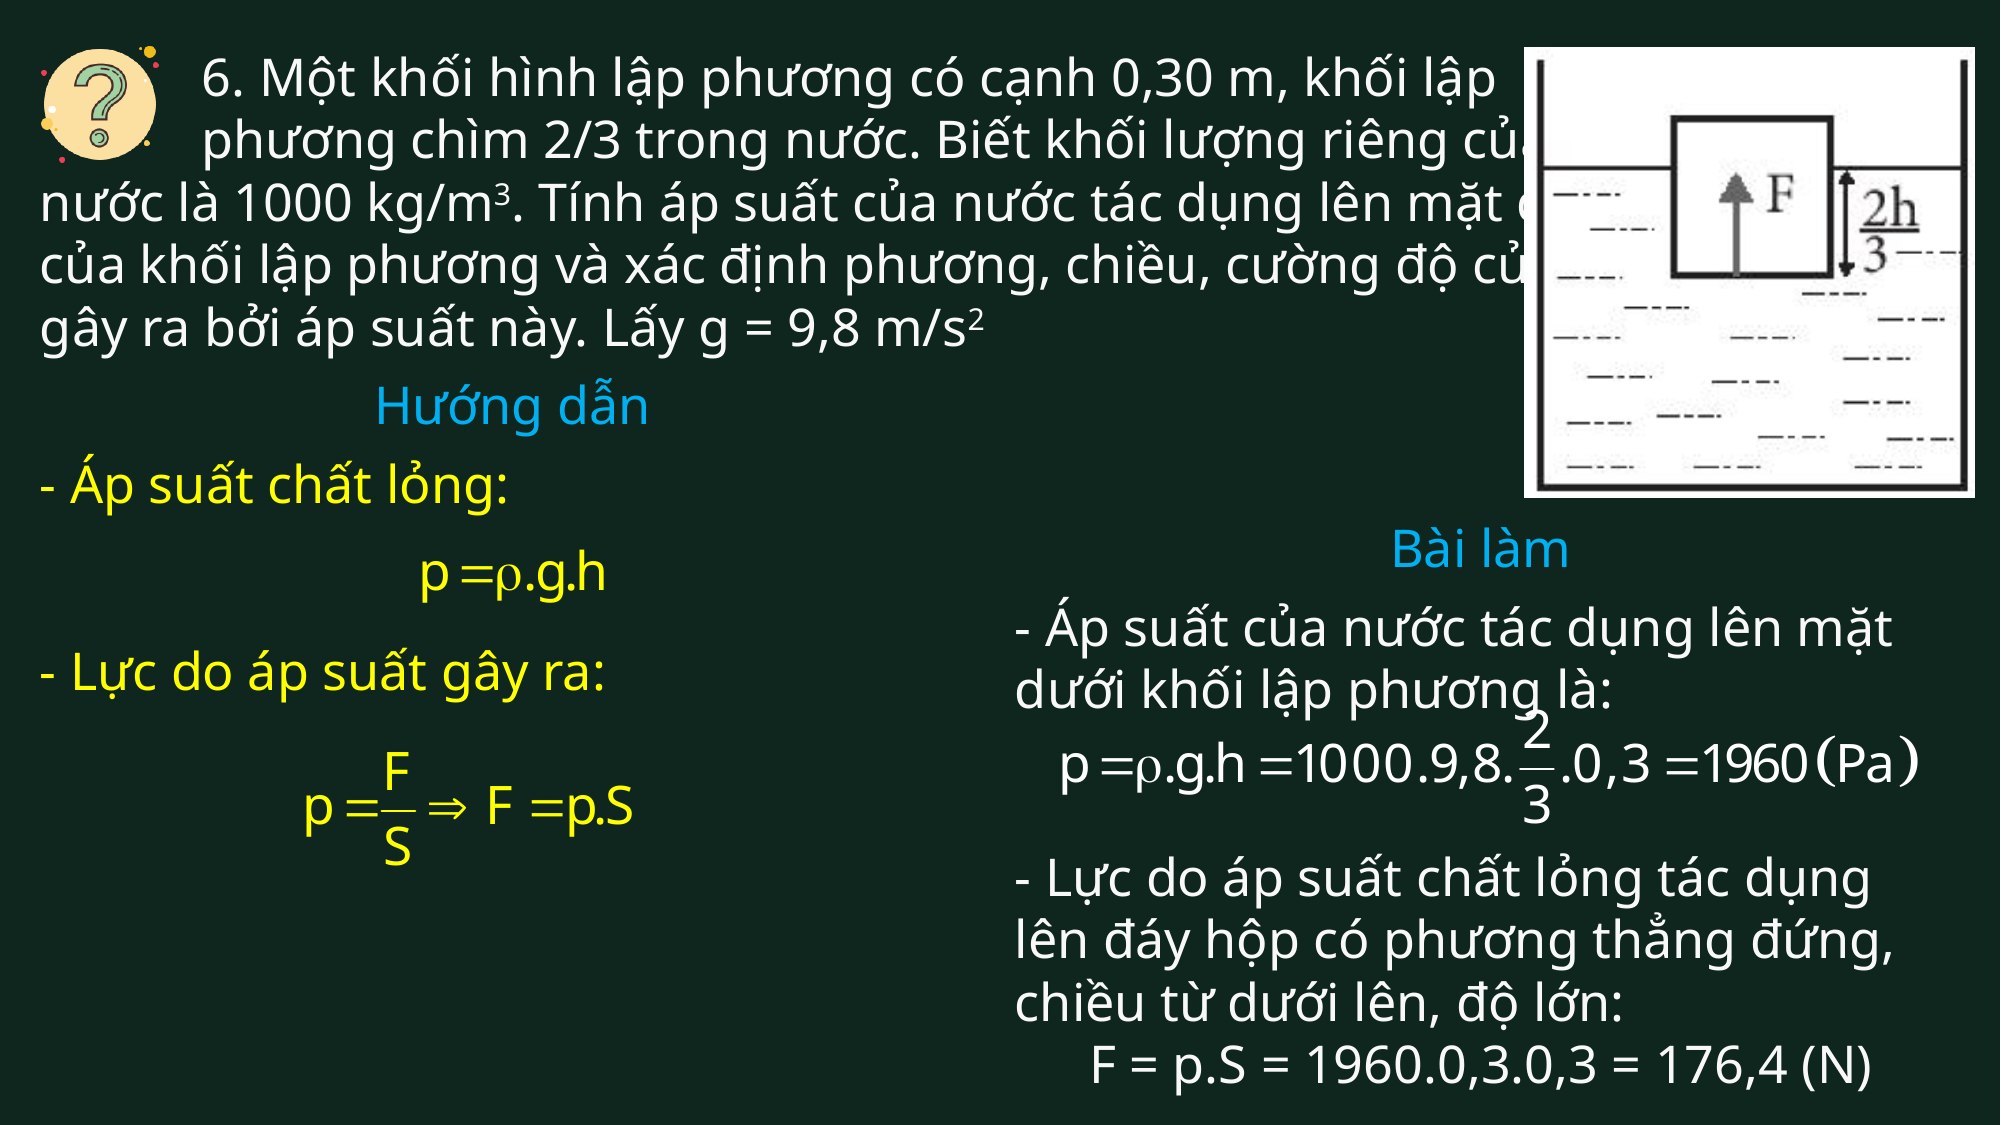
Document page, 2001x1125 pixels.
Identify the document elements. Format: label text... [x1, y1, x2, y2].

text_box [294, 739, 646, 878]
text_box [1049, 698, 1926, 836]
text_box Bài làm [1331, 514, 1643, 579]
picture [1523, 46, 1976, 498]
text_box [409, 541, 615, 613]
text_box - Áp suất của nước tác dụng lên mặt dưới khối lập phương là: - Lực do áp suất chất lỏng tác dụng lên đáy hộp có phương thẳng đứng, chiều từ dưới lên, độ lớn: F = p.S = 1960.0,3.0,3 = 176,4 (N) [999, 579, 1975, 685]
text_box - Áp suất chất lỏng: - Lực do áp suất gây ra: [24, 435, 1000, 542]
text_box 6. Một khối hình lập phương có cạnh 0,30 m, khối lập phương chìm 2/3 trong nước. Biết khối lượng riêng của nước là 1000 kg/m3. Tính áp suất của nước tác dụng lên mặt dưới của khối lập phương và xác định phương, chiều, cường độ của lực gây ra bởi áp suất này. Lấy g = 9,8 m/s2 [176, 29, 1975, 135]
picture [24, 28, 176, 180]
text_box Hướng dẫn [356, 370, 668, 436]
